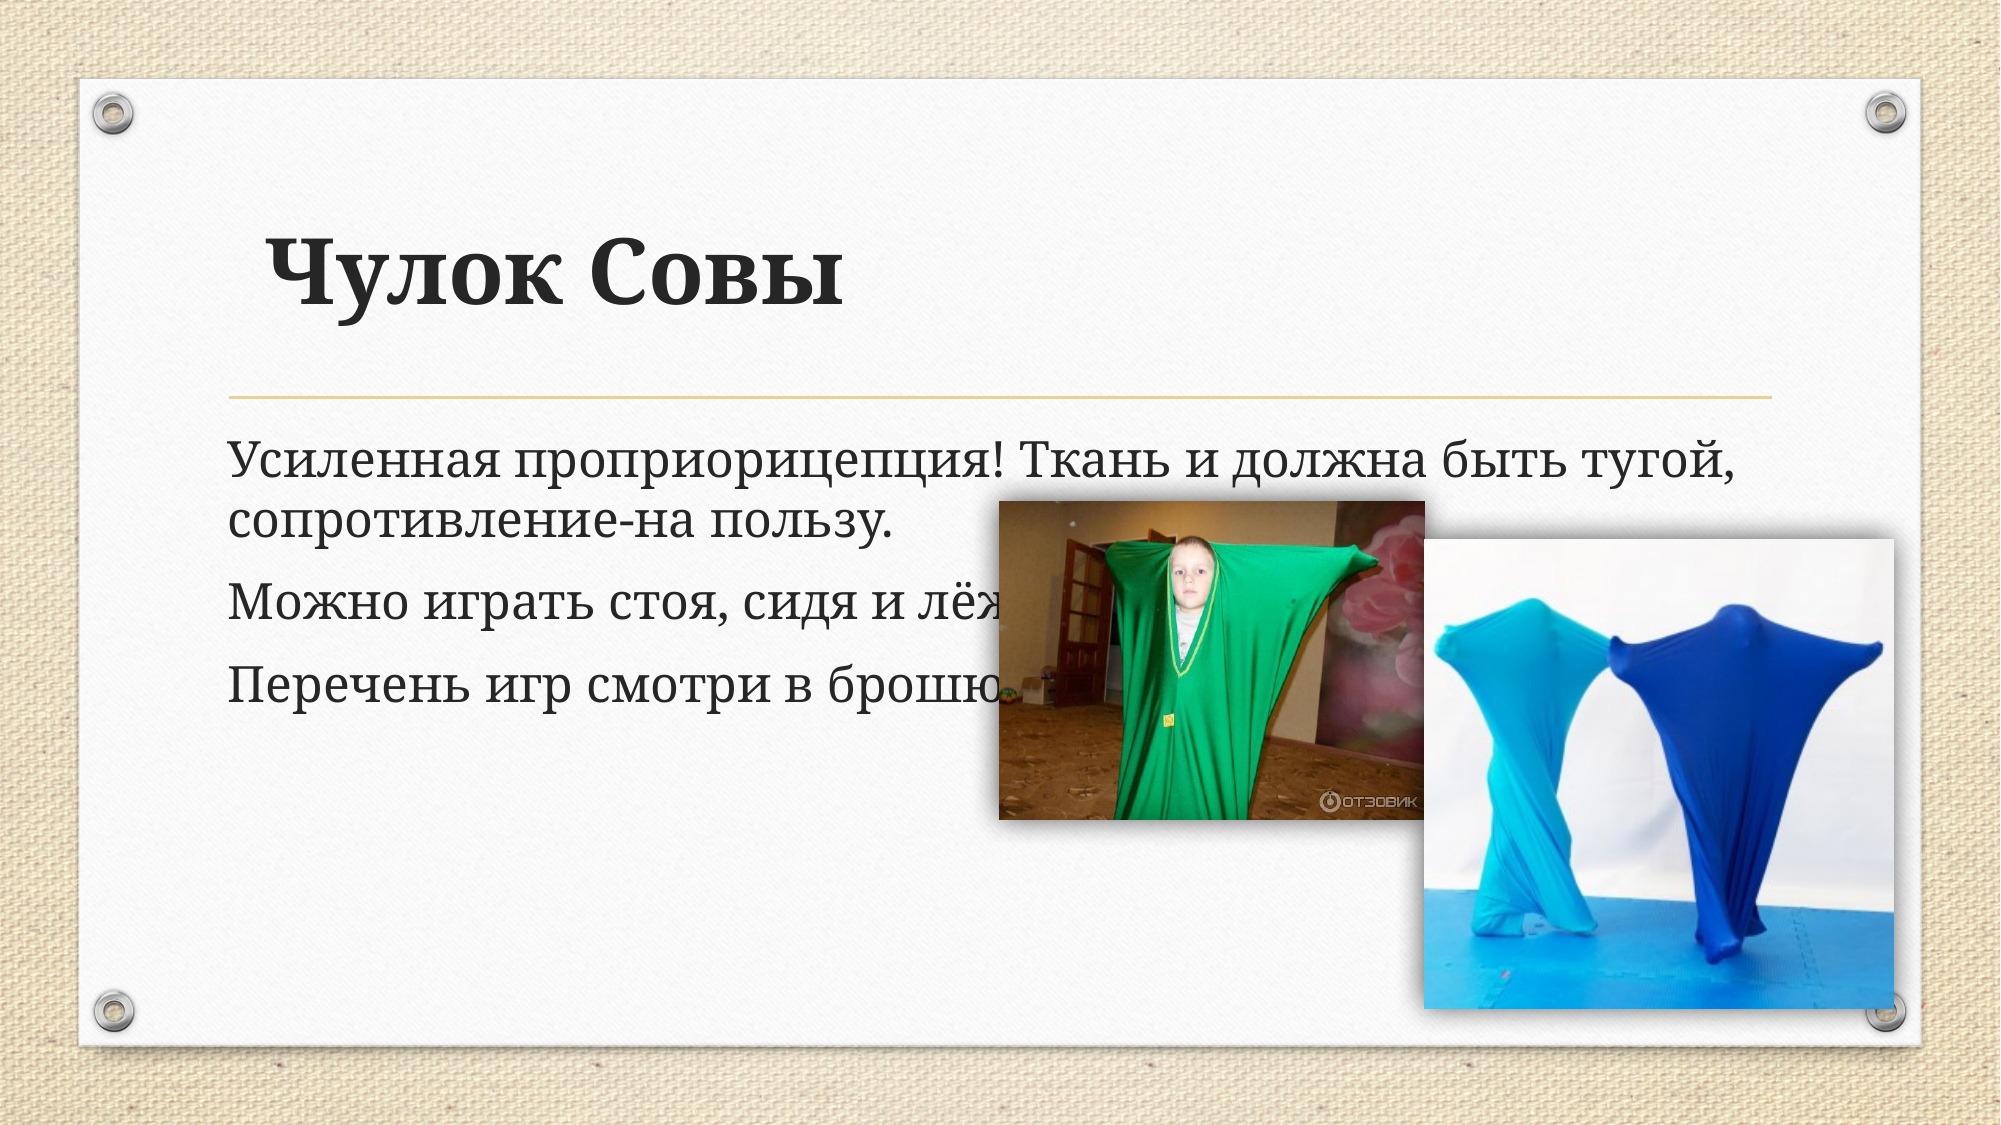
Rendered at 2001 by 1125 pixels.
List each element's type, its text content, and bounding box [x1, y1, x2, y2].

picture [0, 0, 2001, 1125]
list Усиленная проприорицепция! Ткань и должна быть тугой, сопротивление-на пользу. Можно играть стоя, сидя и лёжа. Перечень игр смотри в брошюре. [212, 419, 1788, 964]
title Чулок Совы [212, 161, 898, 375]
